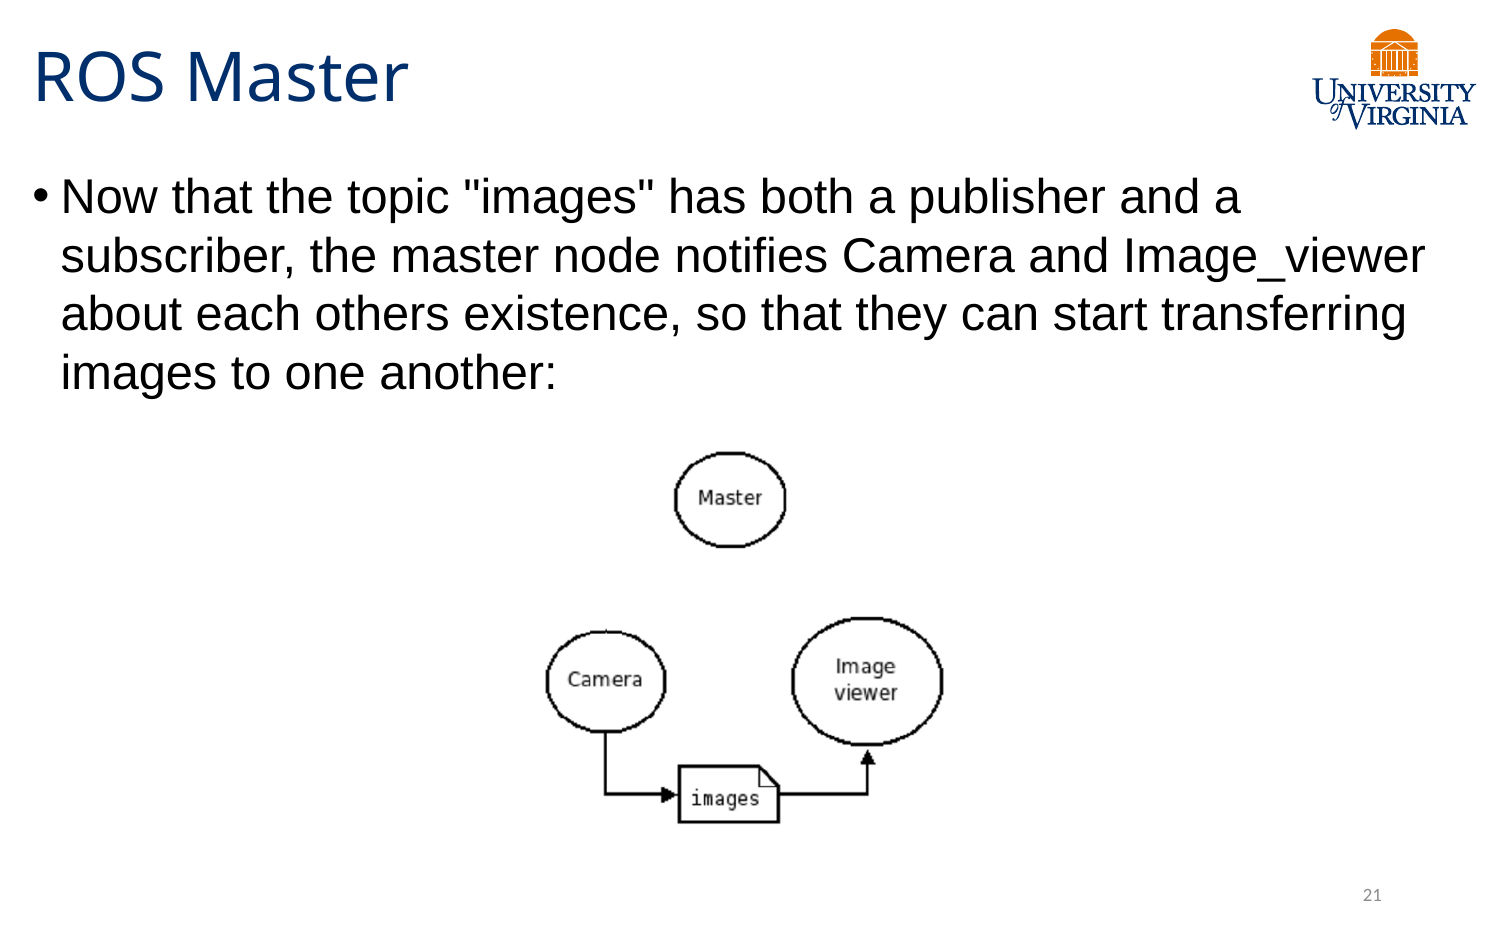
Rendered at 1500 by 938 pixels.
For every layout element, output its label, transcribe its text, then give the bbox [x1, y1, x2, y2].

title ROS Master [17, 14, 1297, 145]
picture [541, 447, 948, 837]
slide_number 21 [1059, 868, 1397, 919]
list Now that the topic "images" has both a publisher and a subscriber, the master node notifies Camera and Image_viewer about each others existence, so that they can start transferring images to one another: [17, 157, 1483, 845]
